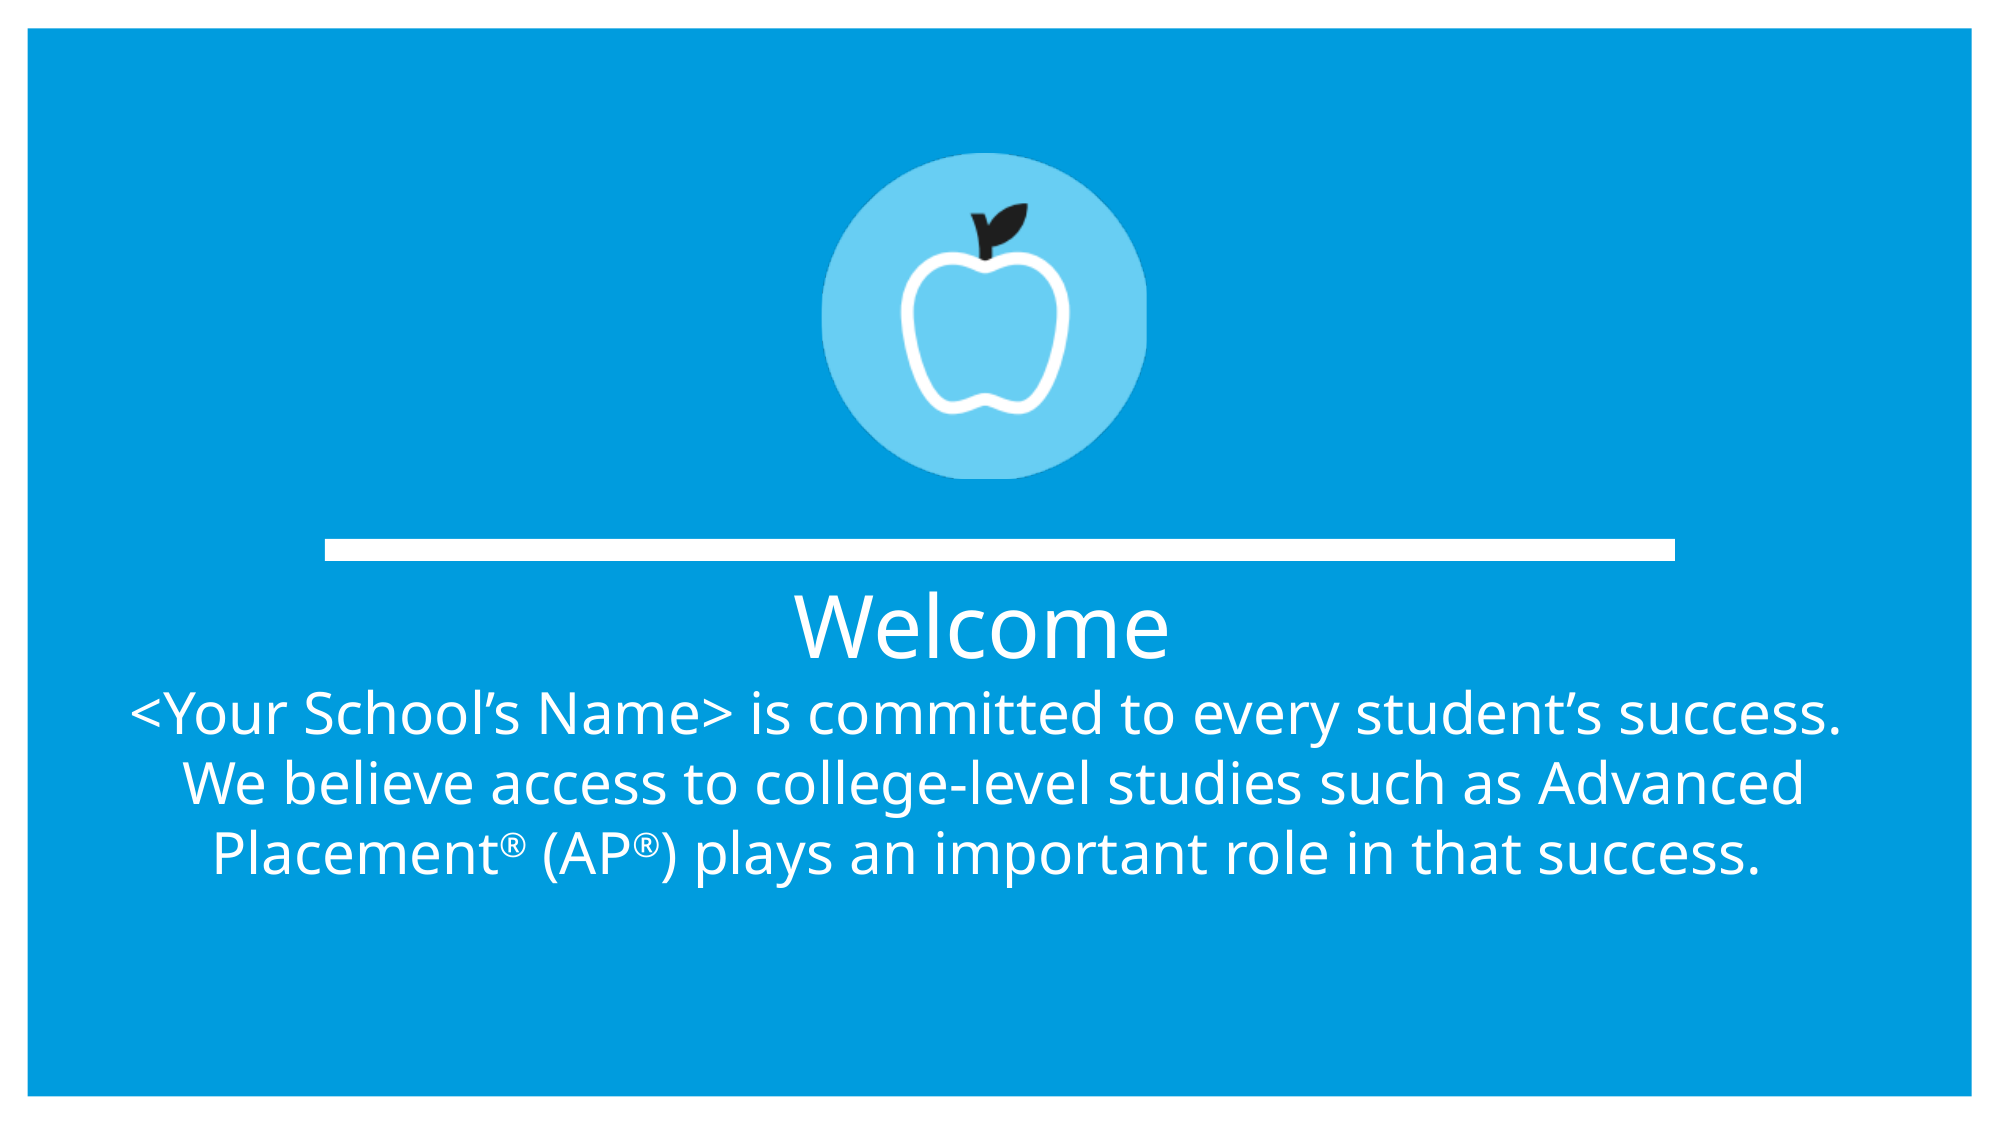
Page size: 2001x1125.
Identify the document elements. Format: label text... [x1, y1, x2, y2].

text_box [323, 537, 1677, 563]
text_box Welcome <Your School’s Name> is committed to every student’s success. We believe access to college-level studies such as Advanced Placement® (AP®) plays an important role in that success. [28, 571, 1972, 1097]
picture [822, 154, 1146, 478]
text_box [26, 26, 1974, 1099]
